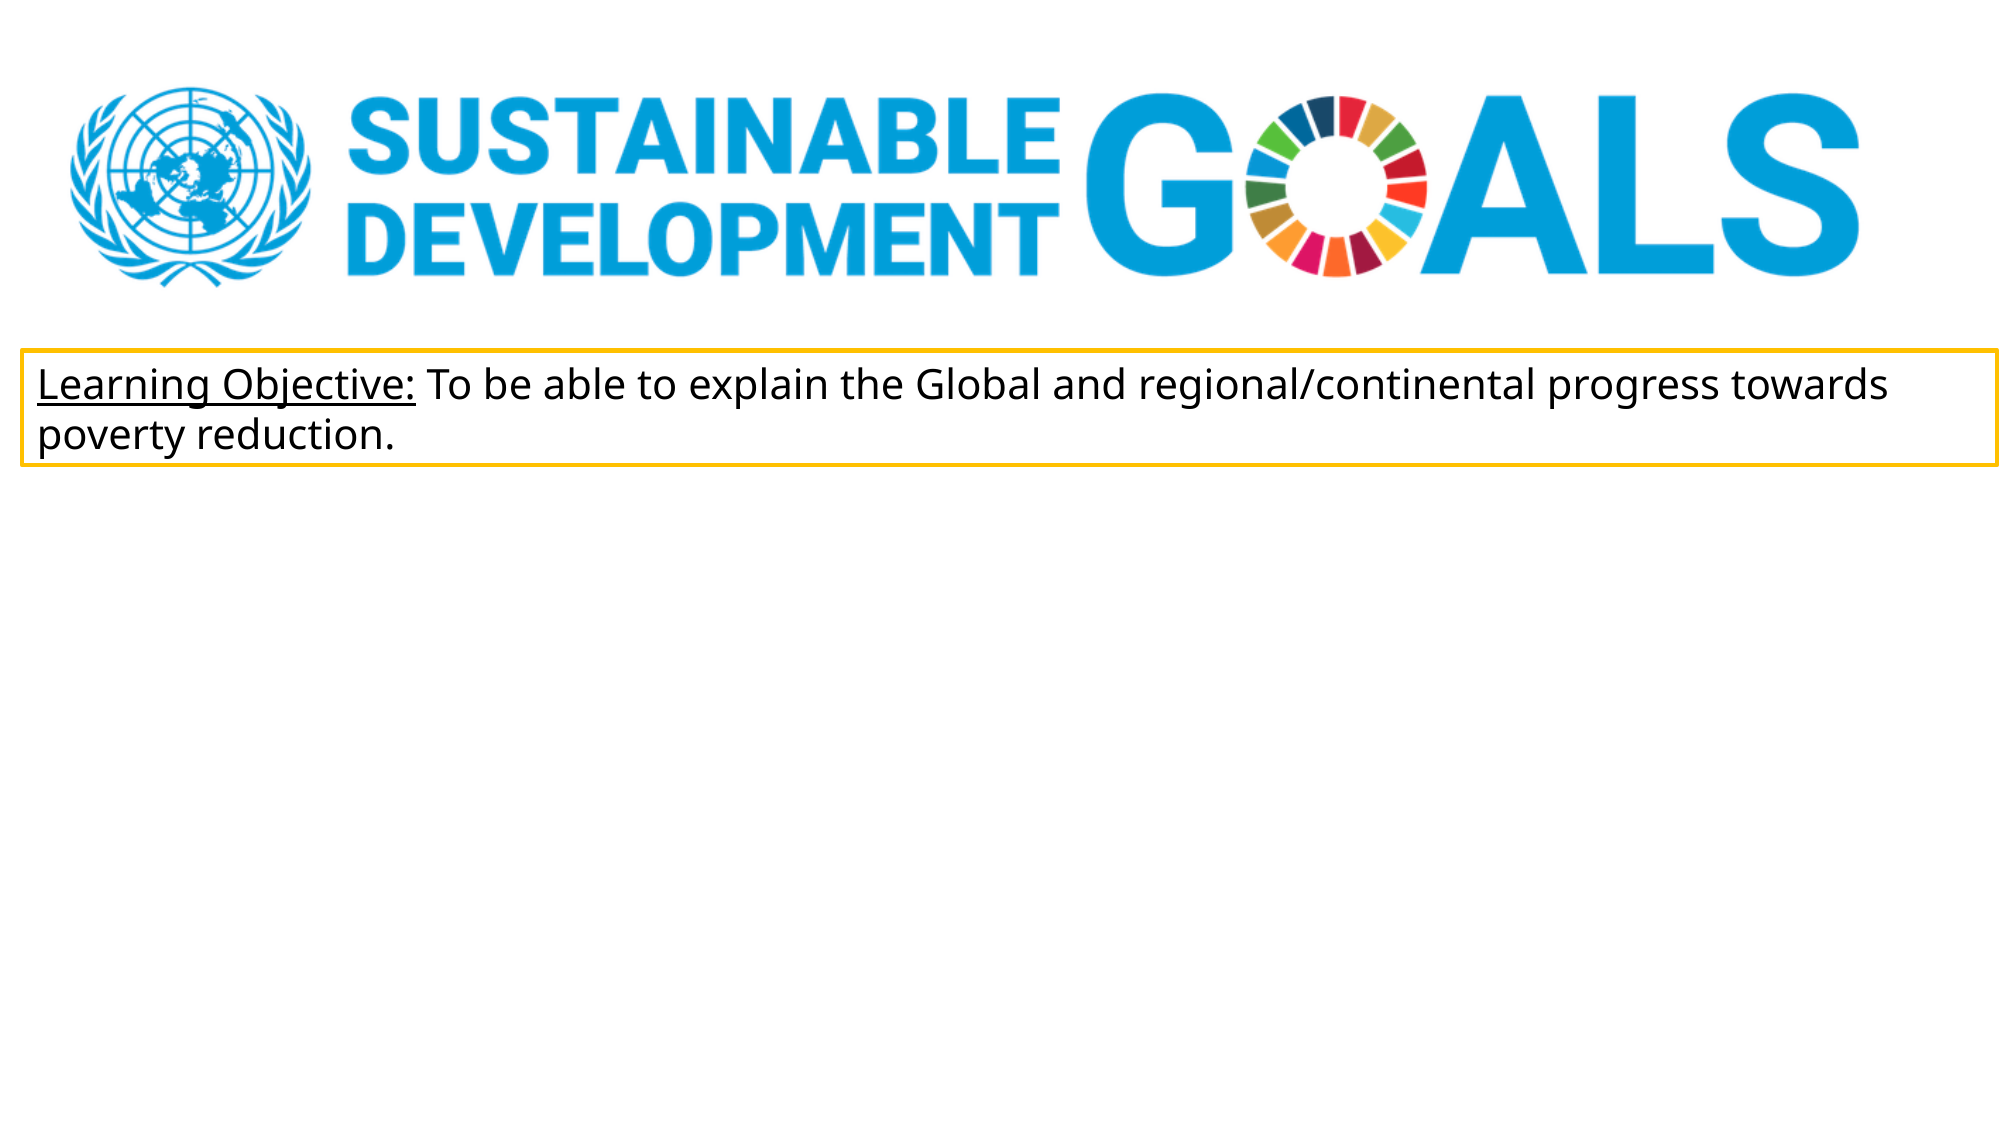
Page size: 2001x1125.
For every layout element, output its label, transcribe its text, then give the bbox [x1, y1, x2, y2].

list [24, 12, 1952, 344]
text_box Learning Objective: To be able to explain the Global and regional/continental progress towards poverty reduction. [22, 350, 1997, 465]
